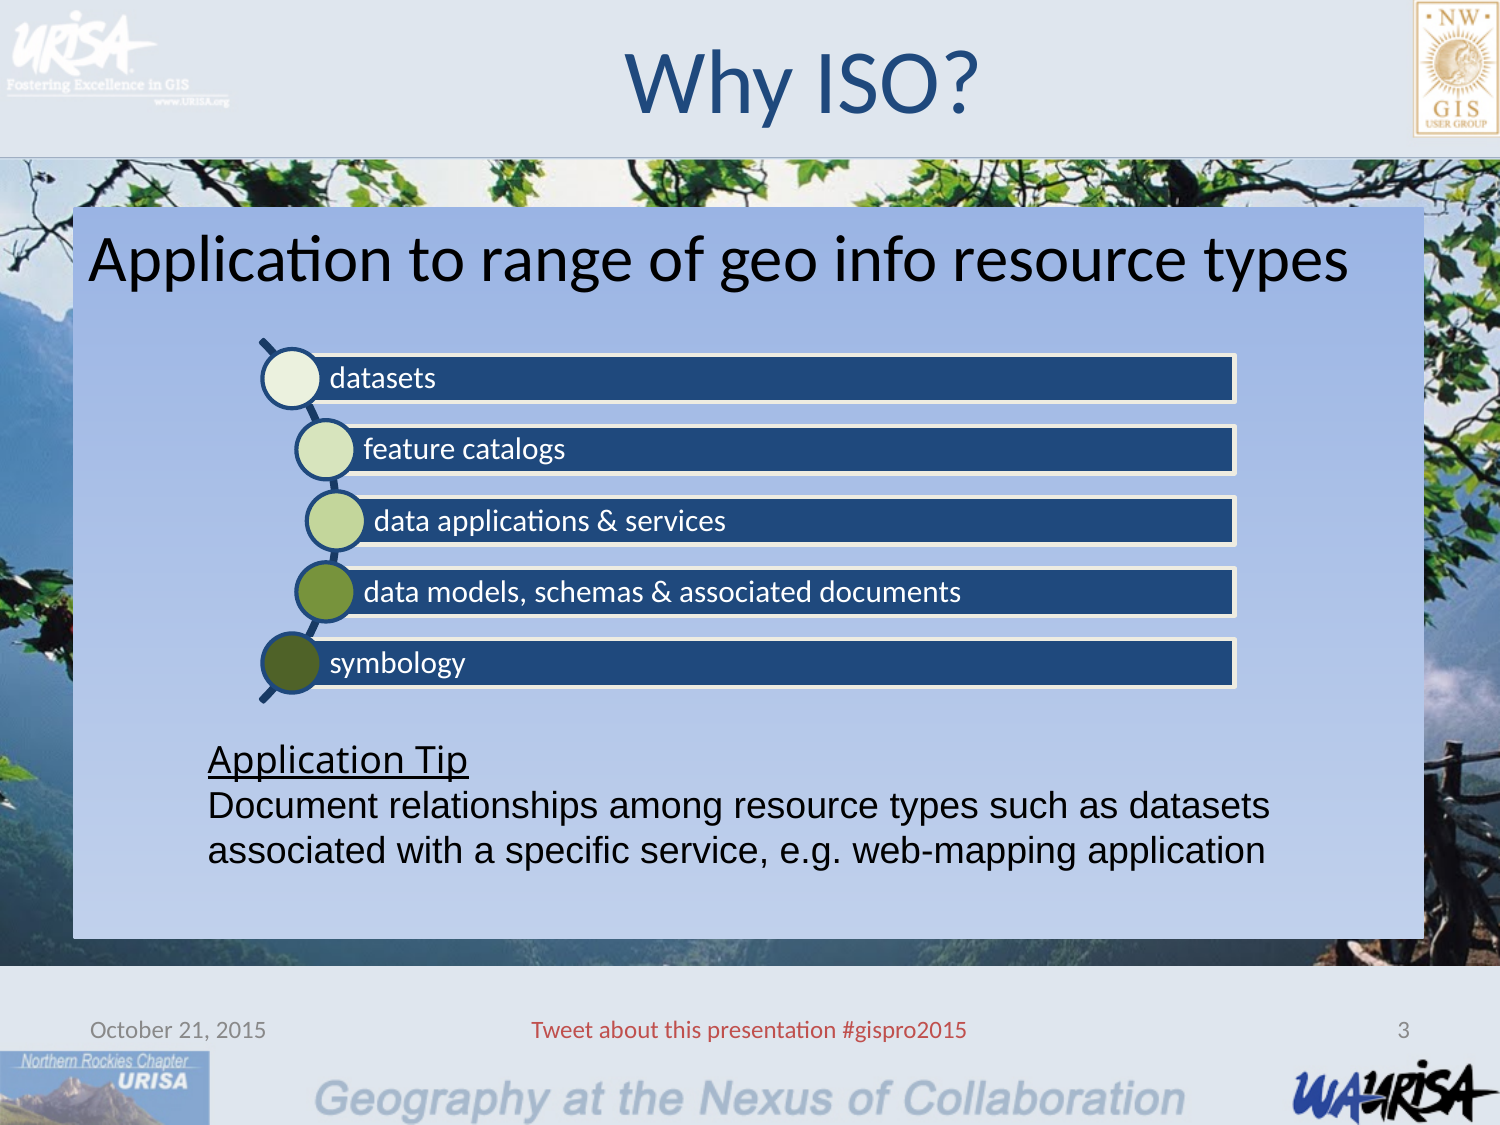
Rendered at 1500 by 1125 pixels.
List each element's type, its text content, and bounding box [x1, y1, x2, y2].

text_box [255, 330, 1240, 711]
picture [0, 0, 1500, 1125]
list Application to range of geo info resource types [73, 207, 1424, 939]
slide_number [75, 998, 425, 1059]
footer Tweet about this presentation #gispro2015 [512, 998, 988, 1059]
text_box Application Tip Document relationships among resource types such as datasets associated with a specific service, e.g. web-mapping application [192, 728, 1332, 879]
slide_number 3 [1074, 998, 1425, 1059]
title Why ISO? [235, 0, 1374, 171]
